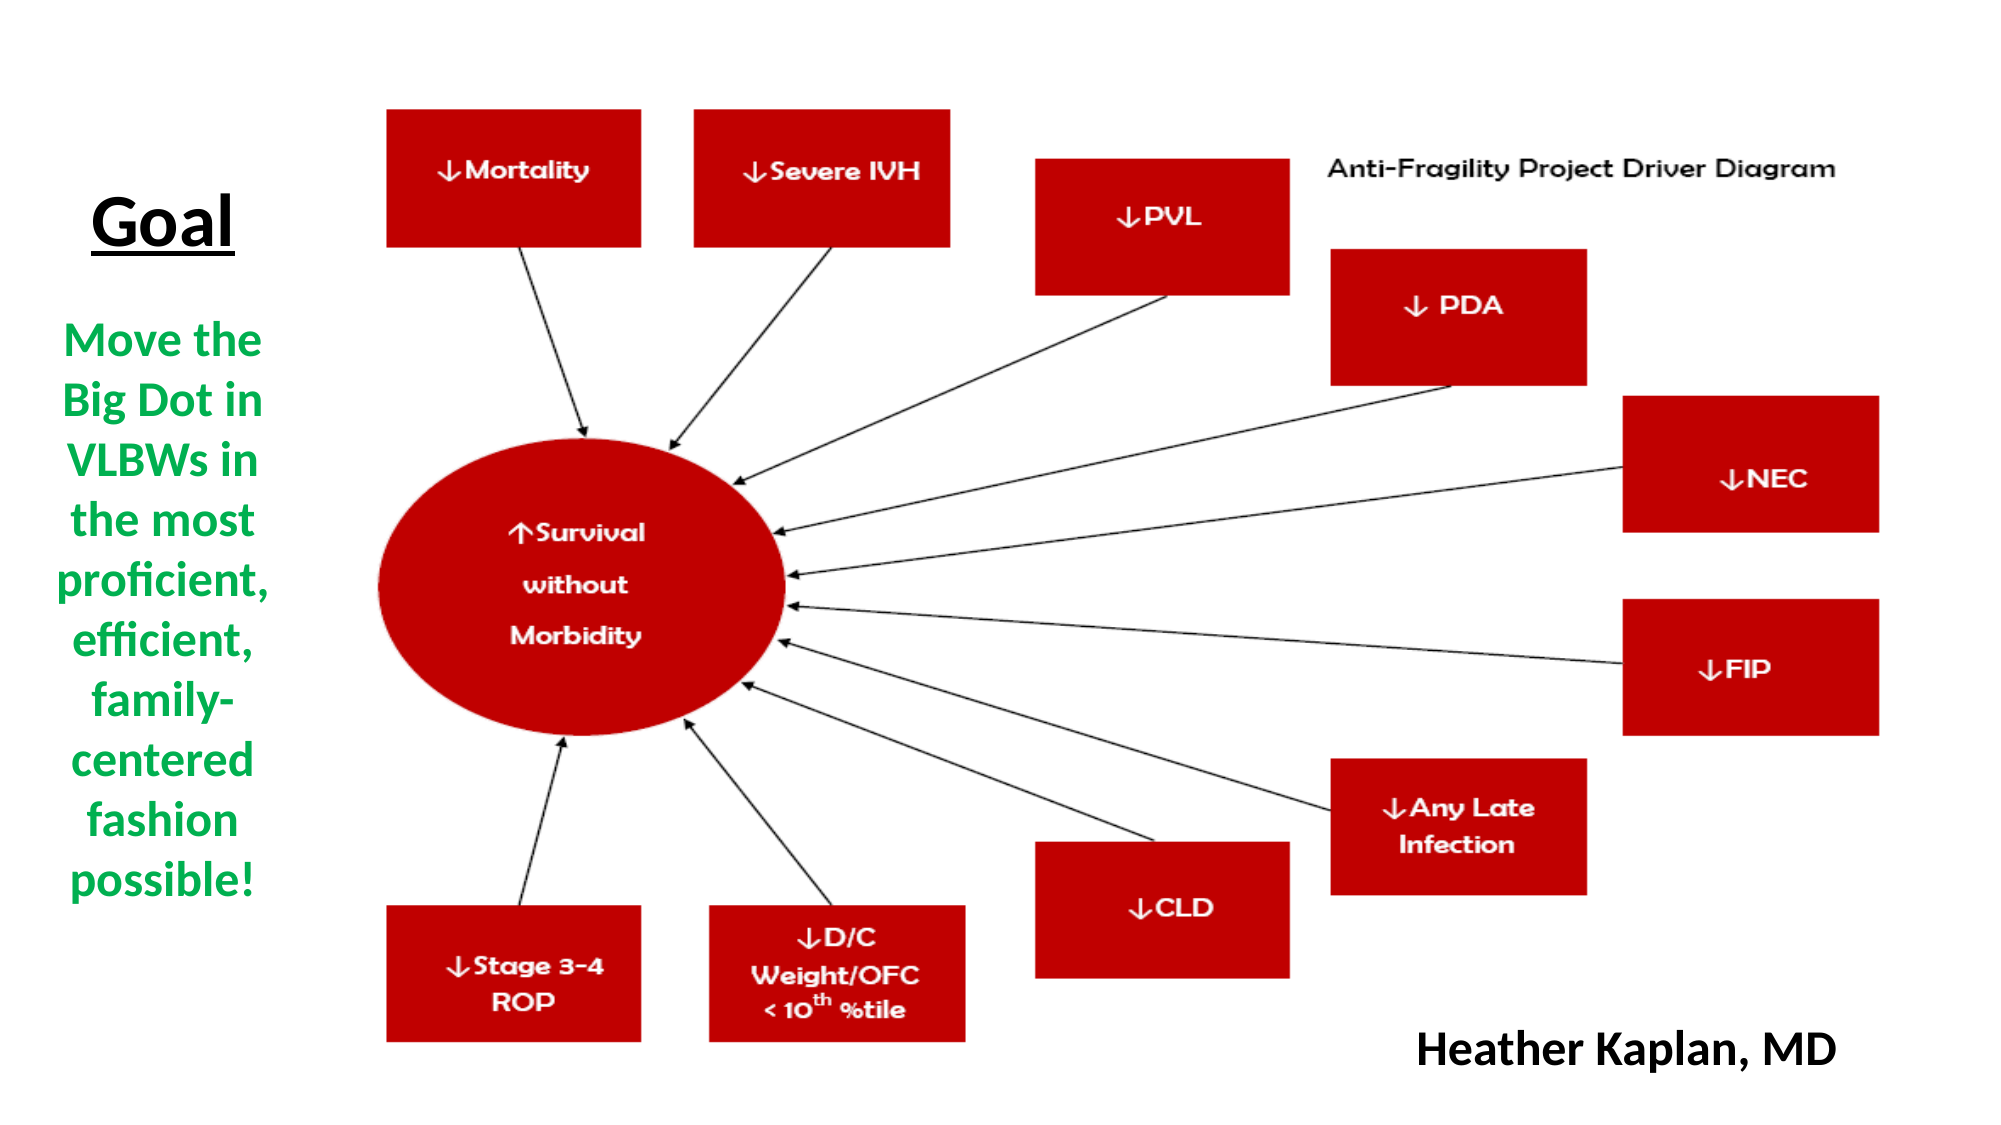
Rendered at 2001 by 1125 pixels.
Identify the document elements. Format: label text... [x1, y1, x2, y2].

picture [306, 46, 1922, 1079]
text_box Heather Kaplan, MD [1401, 1007, 1941, 1083]
text_box Goal Move the Big Dot in VLBWs in the most proficient, efficient, family-centered fashion possible! [37, 163, 289, 914]
